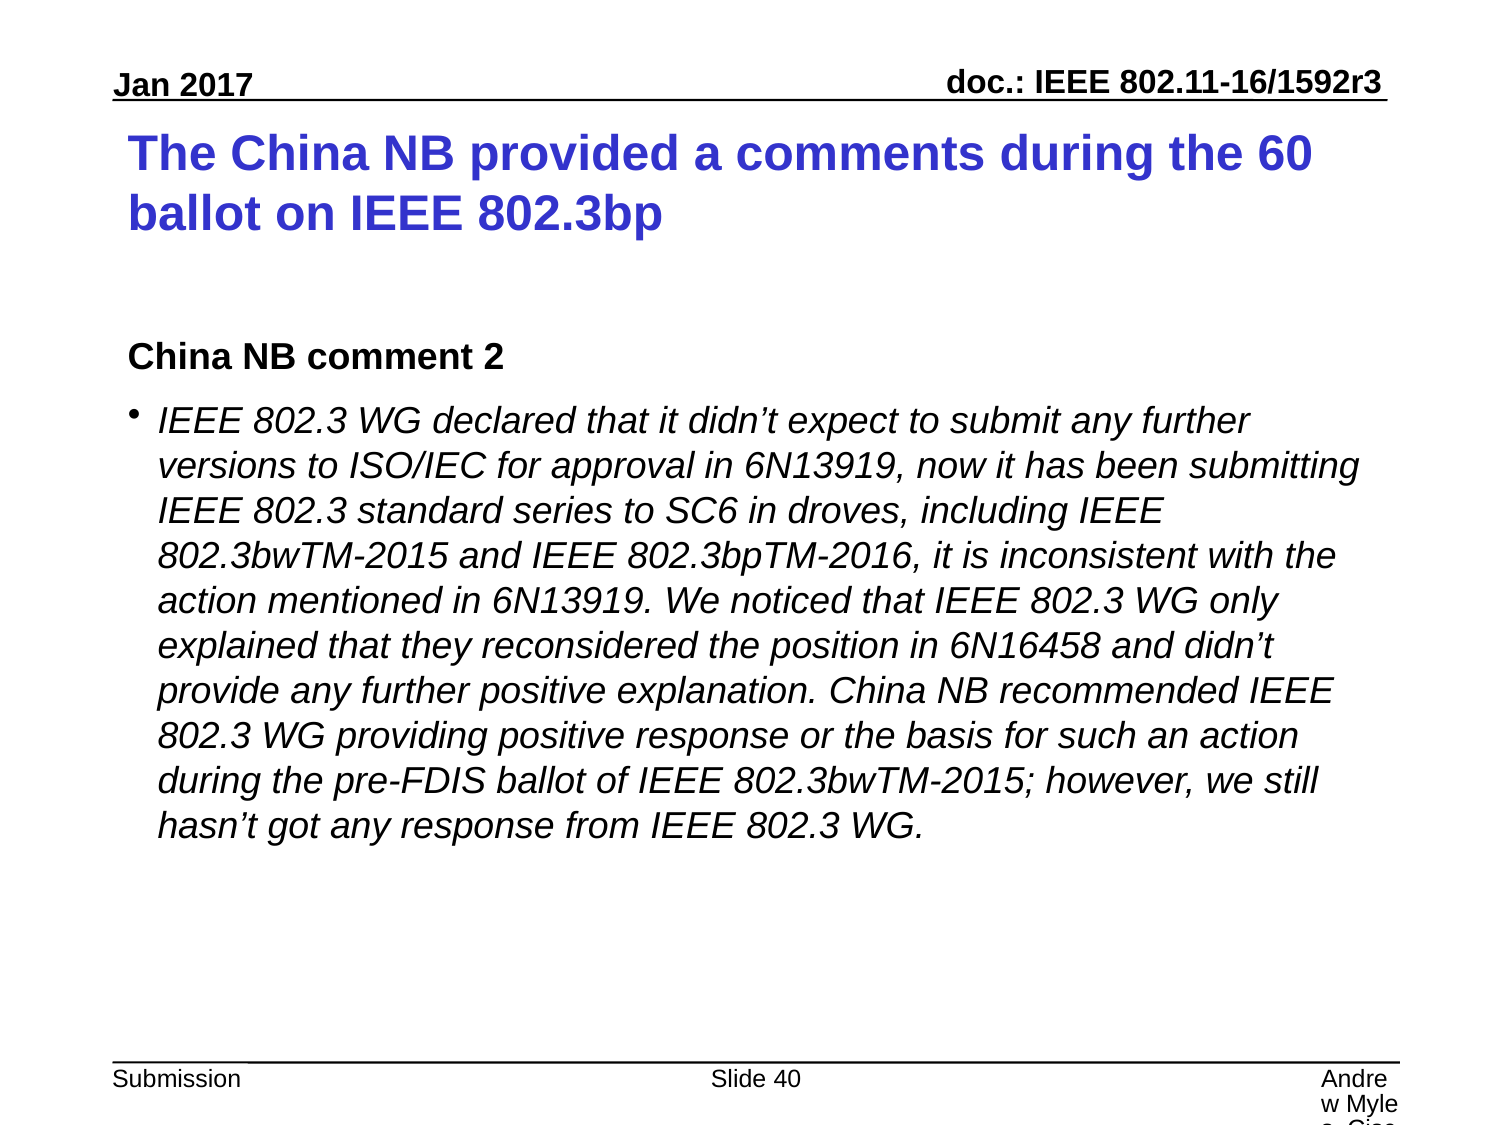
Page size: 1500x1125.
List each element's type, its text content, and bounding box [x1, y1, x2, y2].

title The China NB provided a comments during the 60 ballot on IEEE 802.3bp [112, 112, 1388, 288]
slide_number Slide 40 [709, 1061, 803, 1093]
list China NB comment 2 IEEE 802.3 WG declared that it didn’t expect to submit any further versions to ISO/IEC for approval in 6N13919, now it has been submitting IEEE 802.3 standard series to SC6 in droves, including IEEE 802.3bwTM-2015 and IEEE 802.3bpTM-2016, it is inconsistent with the action mentioned in 6N13919. We noticed that IEEE 802.3 WG only explained that they reconsidered the position in 6N16458 and didn’t provide any further positive explanation. China NB recommended IEEE 802.3 WG providing positive response or the basis for such an action during the pre-FDIS ballot of IEEE 802.3bwTM-2015; however, we still hasn’t got any response from IEEE 802.3 WG. [112, 324, 1388, 1000]
footer Andrew Myles, Cisco [1320, 1061, 1402, 1093]
